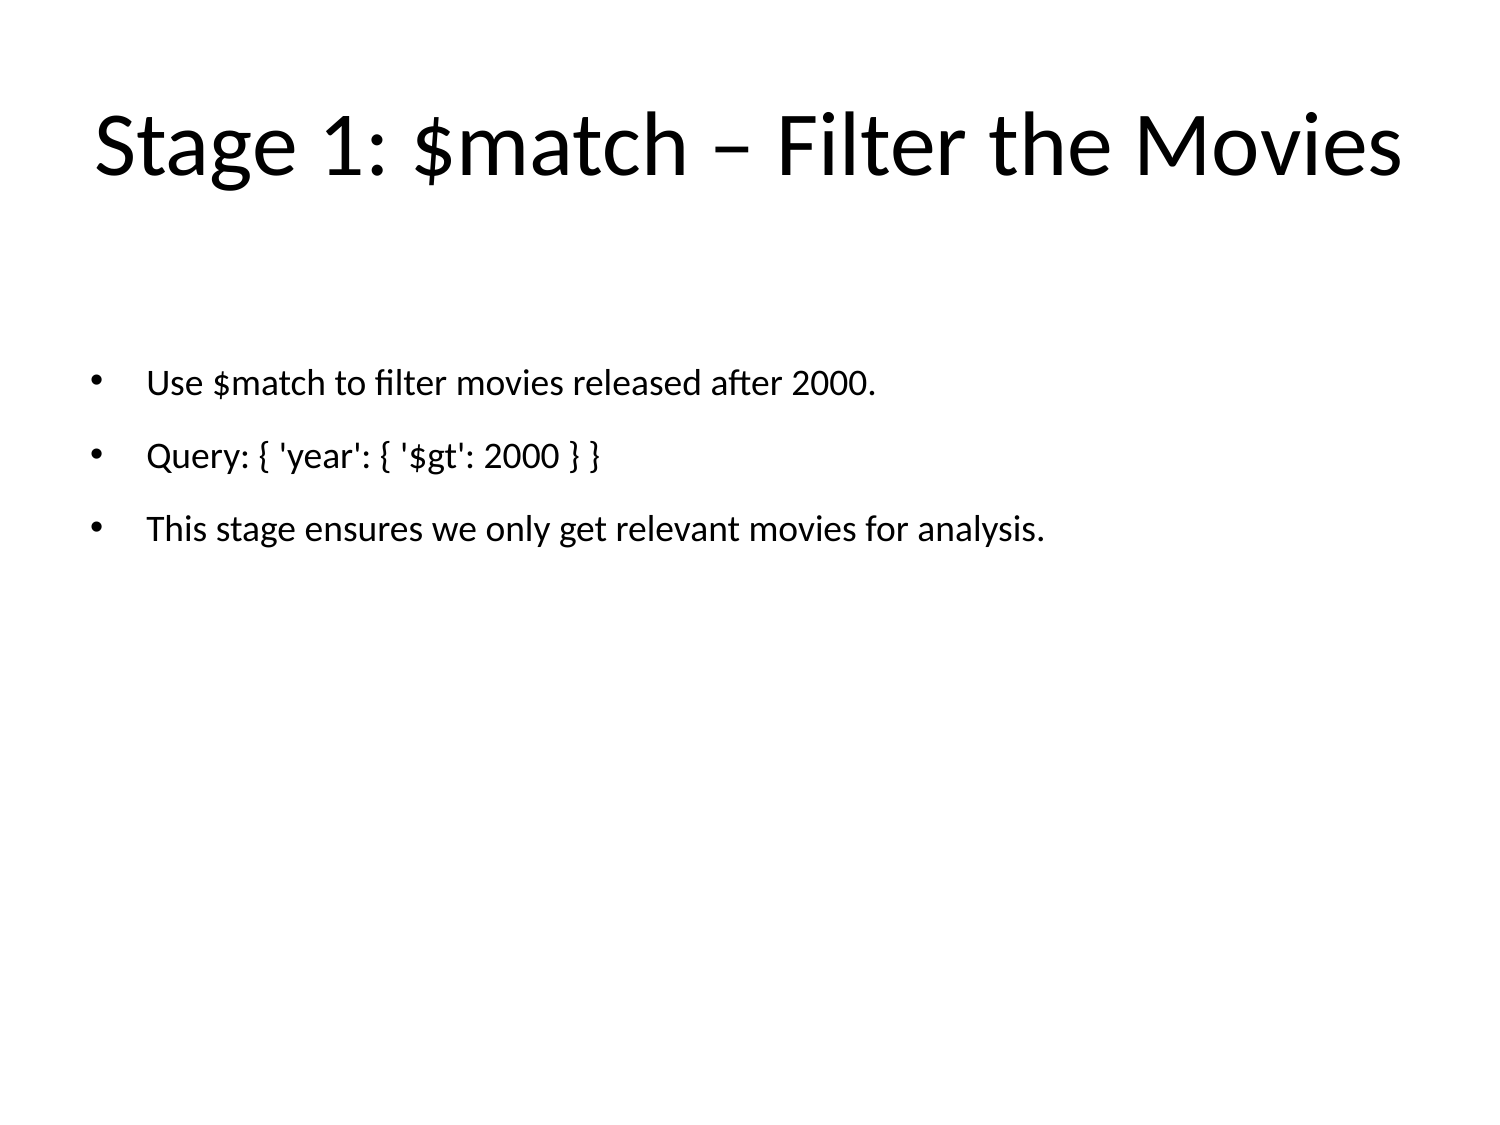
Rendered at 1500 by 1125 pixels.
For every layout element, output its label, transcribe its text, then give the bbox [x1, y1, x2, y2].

list Use $match to filter movies released after 2000. Query: { 'year': { '$gt': 2000 } } This stage ensures we only get relevant movies for analysis. [75, 262, 1425, 1005]
title Stage 1: $match – Filter the Movies [75, 45, 1425, 233]
